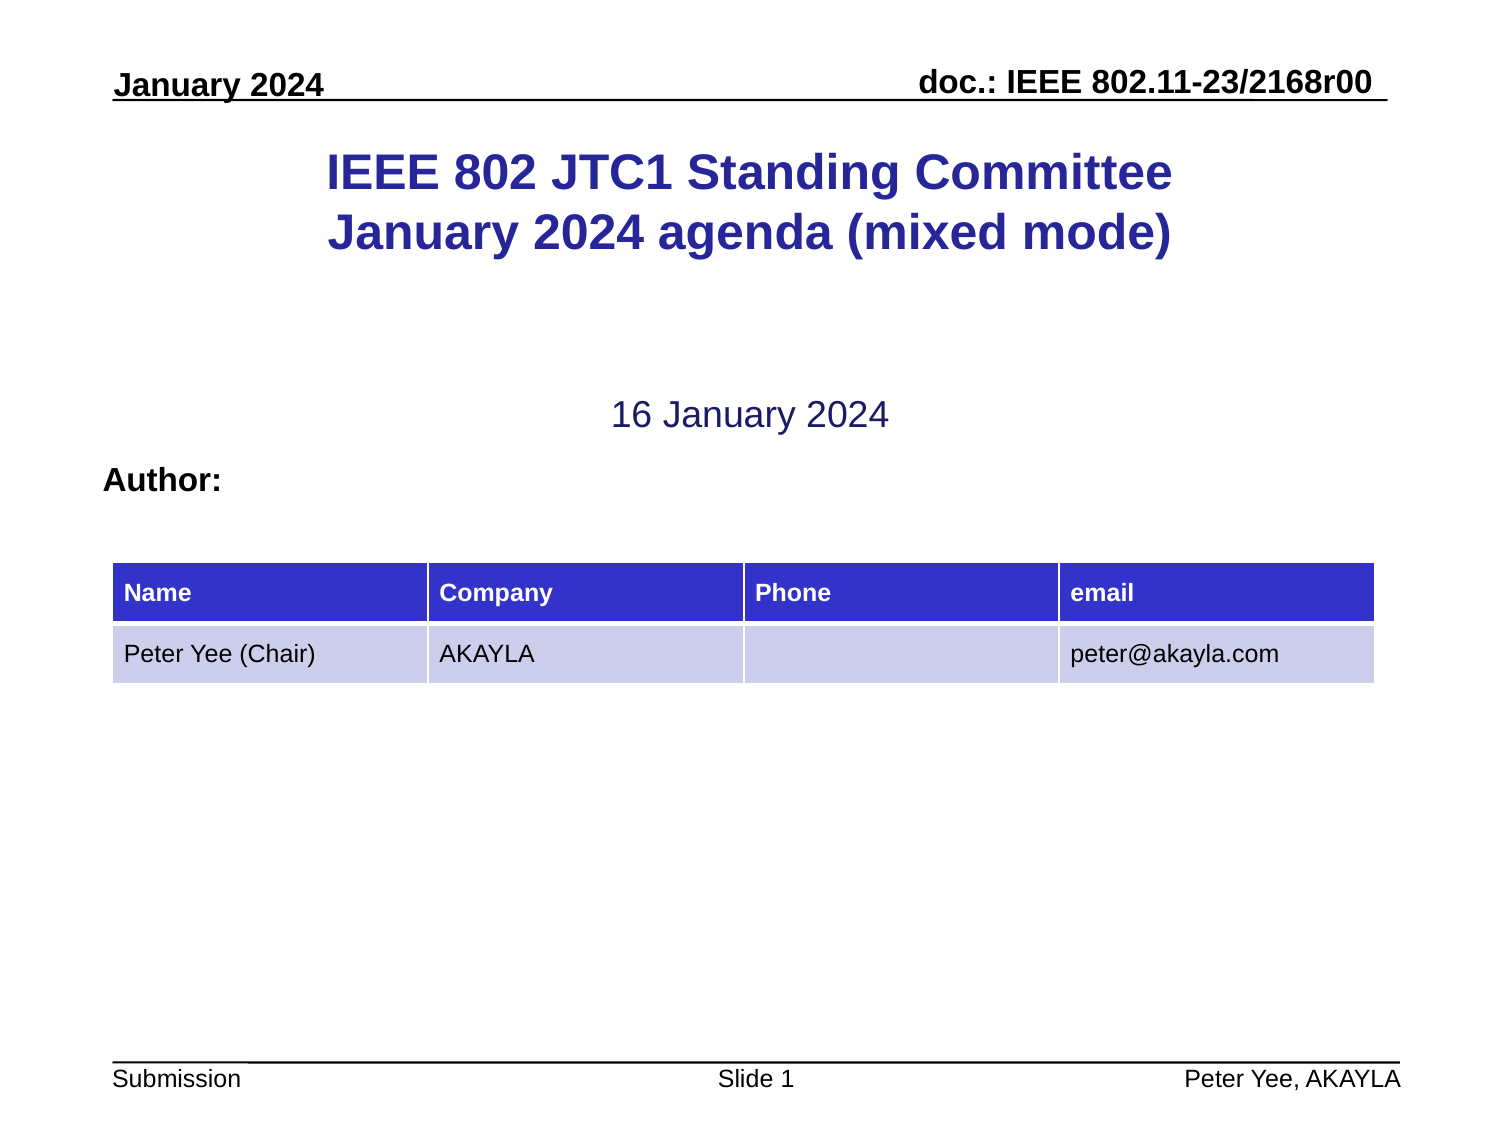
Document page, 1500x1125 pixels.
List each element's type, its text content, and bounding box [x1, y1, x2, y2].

table_cell AKAYLA [429, 626, 743, 683]
list 16 January 2024 [112, 382, 1388, 445]
footer Peter Yee, AKAYLA [1183, 1061, 1402, 1093]
table_cell Peter Yee (Chair) [113, 626, 427, 683]
table_cell peter@akayla.com [1060, 626, 1374, 683]
slide_number Slide 1 [709, 1061, 803, 1093]
table_header Company [429, 563, 743, 621]
table_header email [1060, 563, 1374, 621]
table_header Name [113, 563, 427, 621]
title IEEE 802 JTC1 Standing Committee January 2024 agenda (mixed mode) [112, 112, 1388, 288]
text_box Author: [87, 450, 325, 513]
table_cell [745, 626, 1058, 683]
table_header Phone [745, 563, 1058, 621]
